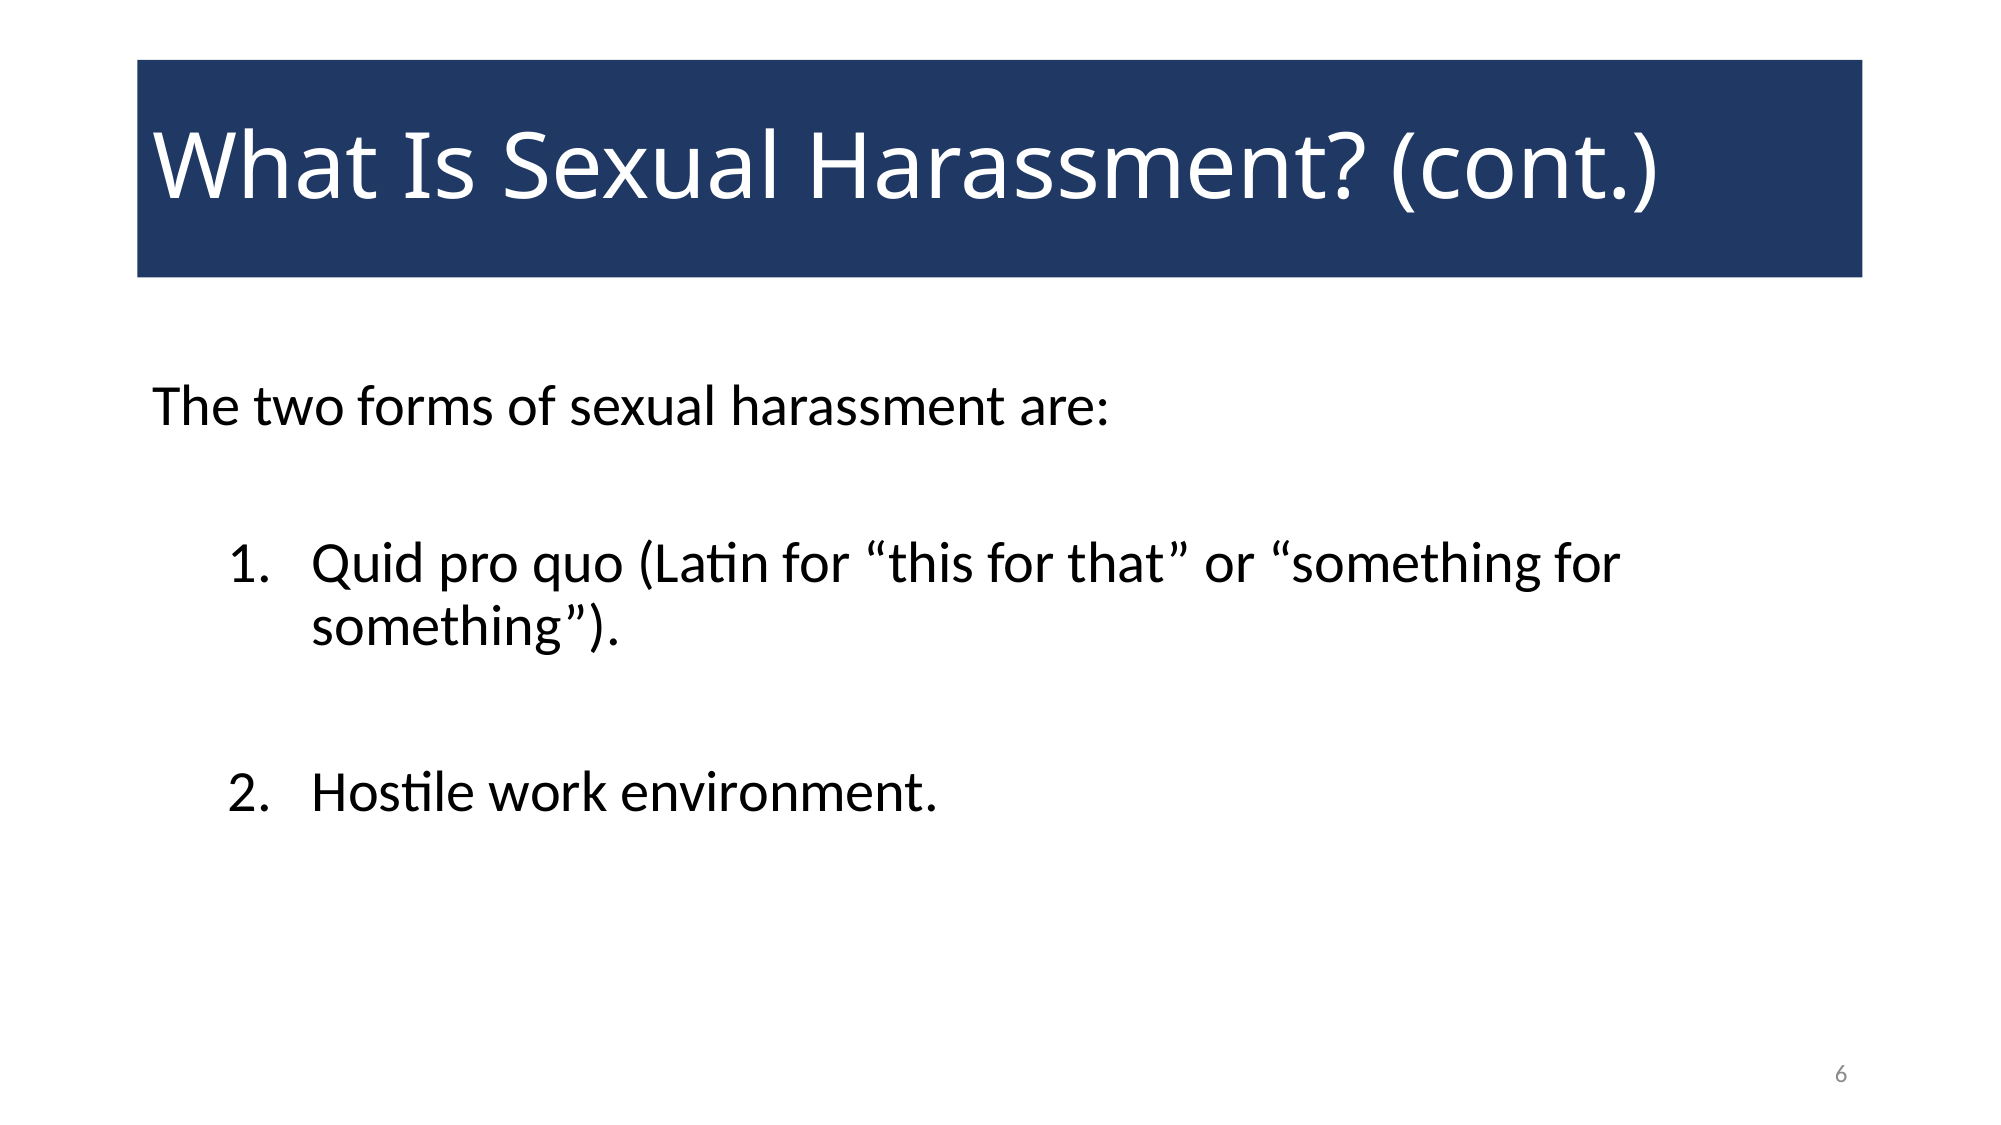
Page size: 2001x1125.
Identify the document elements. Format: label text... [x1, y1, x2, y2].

slide_number 6 [1412, 1042, 1863, 1103]
list The two forms of sexual harassment are: Quid pro quo (Latin for “this for that” or “something for something”). Hostile work environment. [137, 367, 1863, 1014]
title What Is Sexual Harassment? (cont.) [137, 59, 1863, 278]
